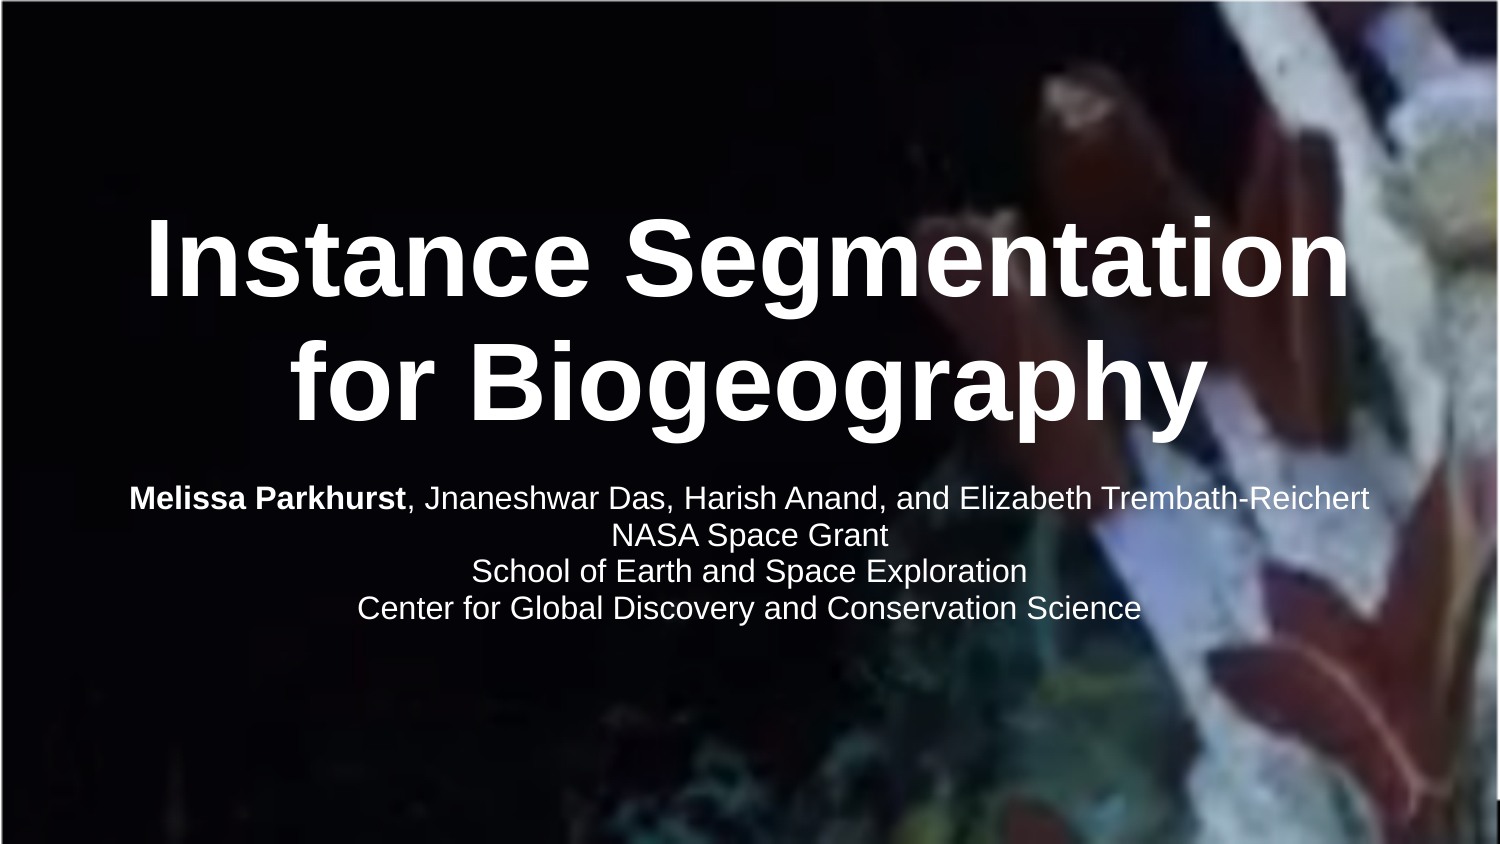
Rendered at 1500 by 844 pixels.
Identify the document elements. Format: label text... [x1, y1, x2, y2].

subtitle Melissa Parkhurst, Jnaneshwar Das, Harish Anand, and Elizabeth Trembath-Reichert NASA Space Grant School of Earth and Space Exploration Center for Global Discovery and Conservation Science [51, 464, 1449, 645]
picture [0, 0, 1500, 844]
title Instance Segmentation for Biogeography [51, 69, 1449, 459]
